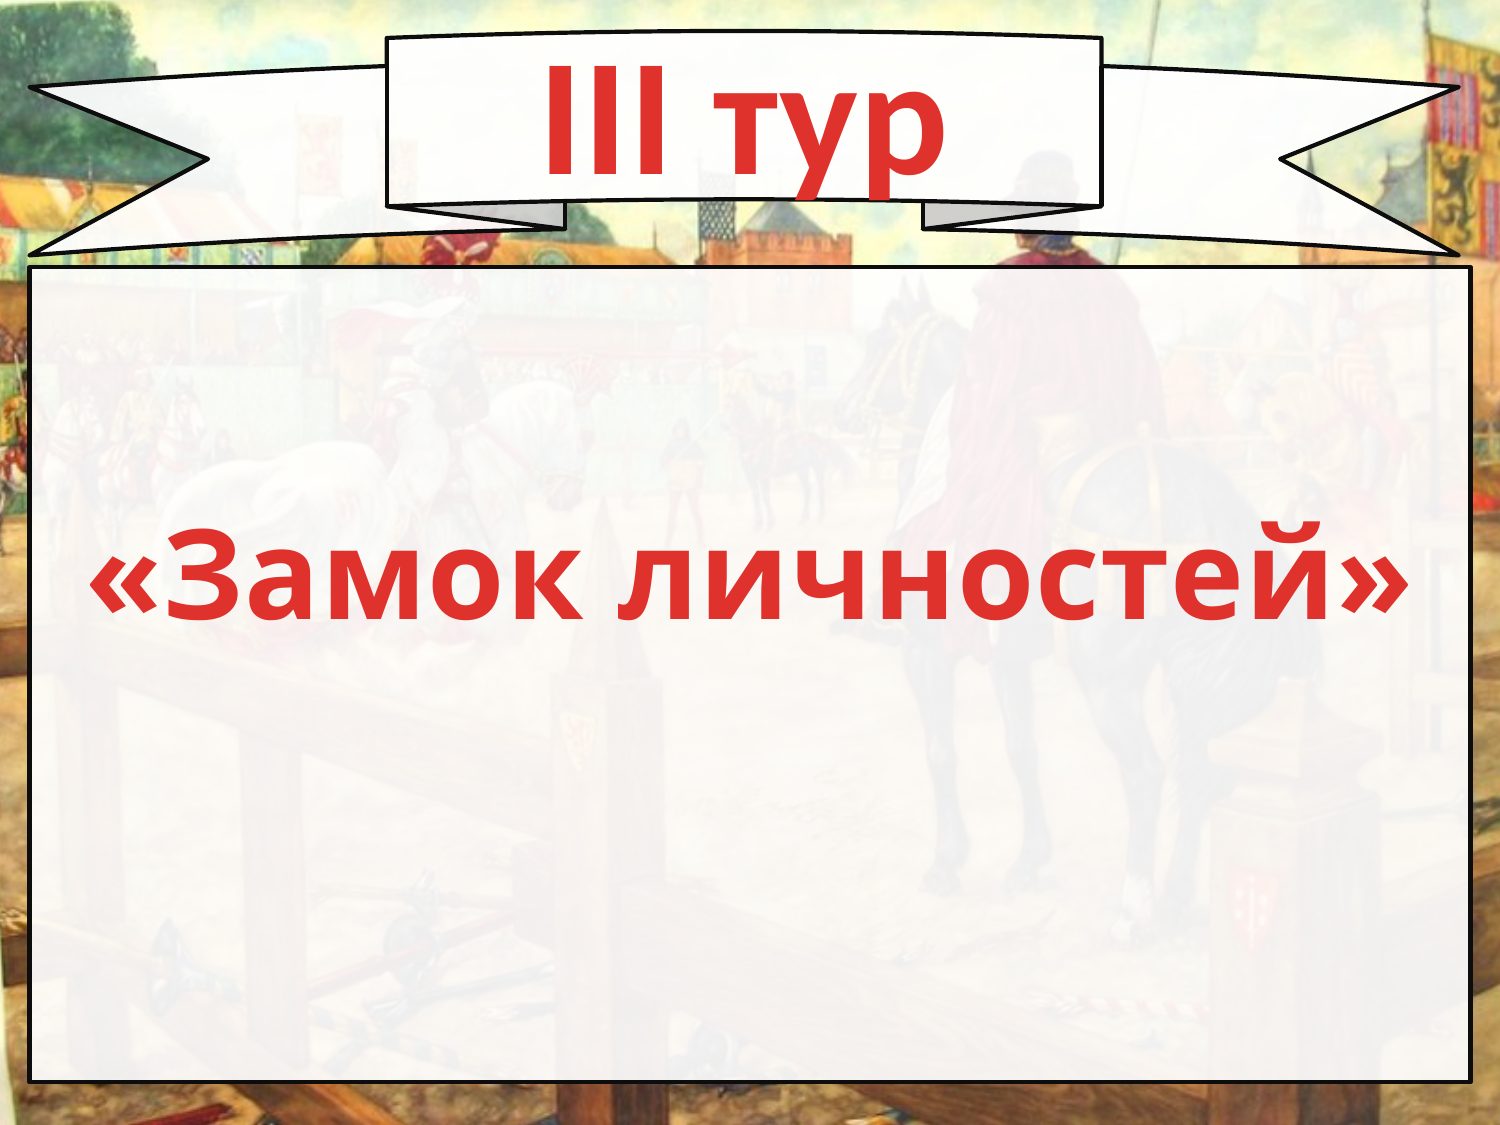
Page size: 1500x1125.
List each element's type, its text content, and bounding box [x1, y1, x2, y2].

picture [0, 0, 1500, 1125]
text_box «Замок личностей» [70, 486, 1430, 652]
text_box III тур [374, 0, 1114, 215]
